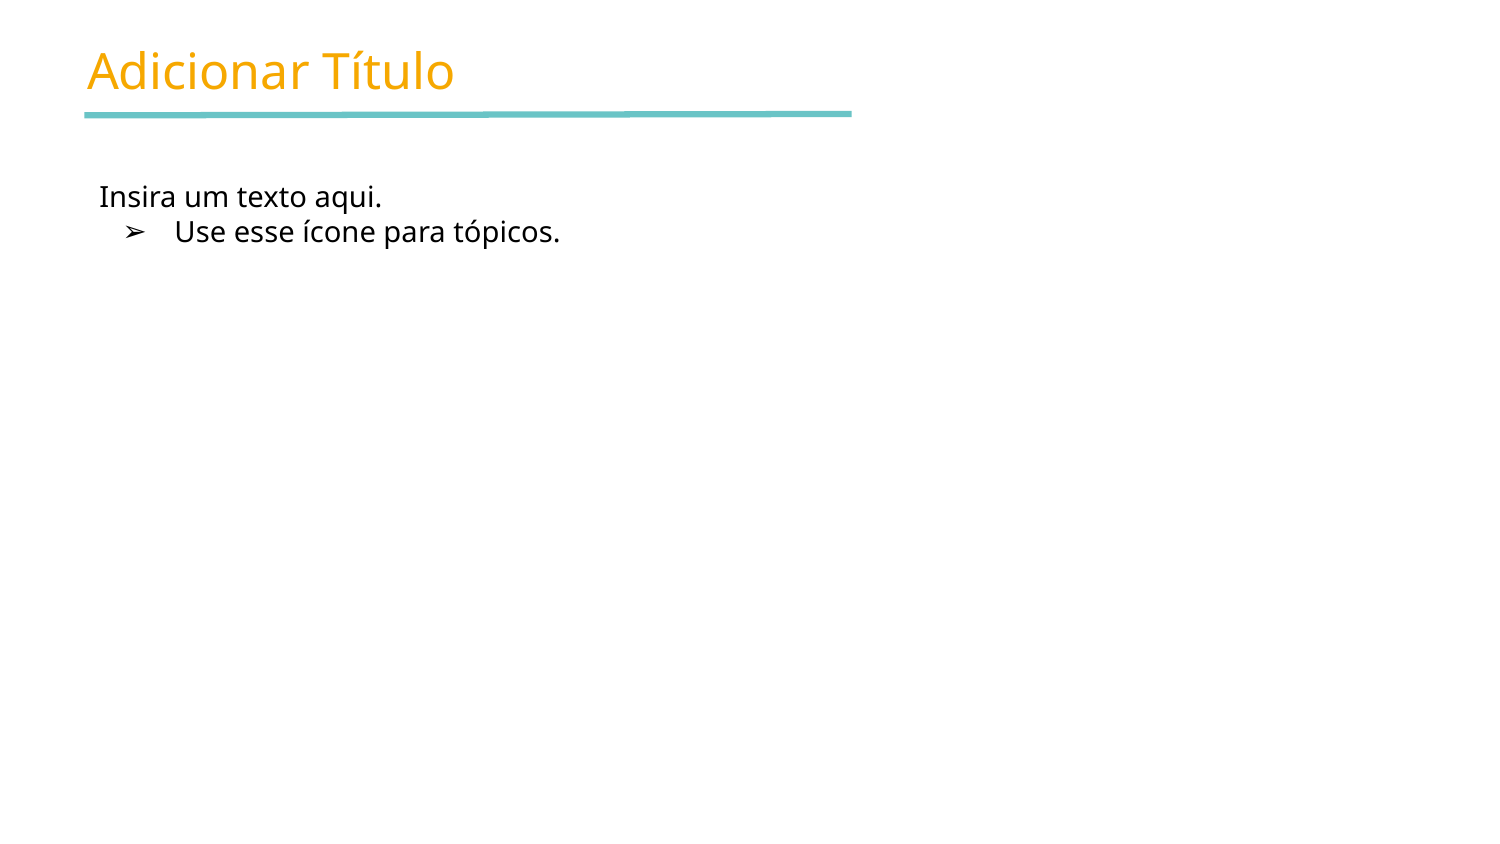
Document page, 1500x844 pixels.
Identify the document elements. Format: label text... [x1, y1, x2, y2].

text_box Adicionar Título [71, 24, 852, 143]
text_box Insira um texto aqui. Use esse ícone para tópicos. [84, 163, 1097, 282]
